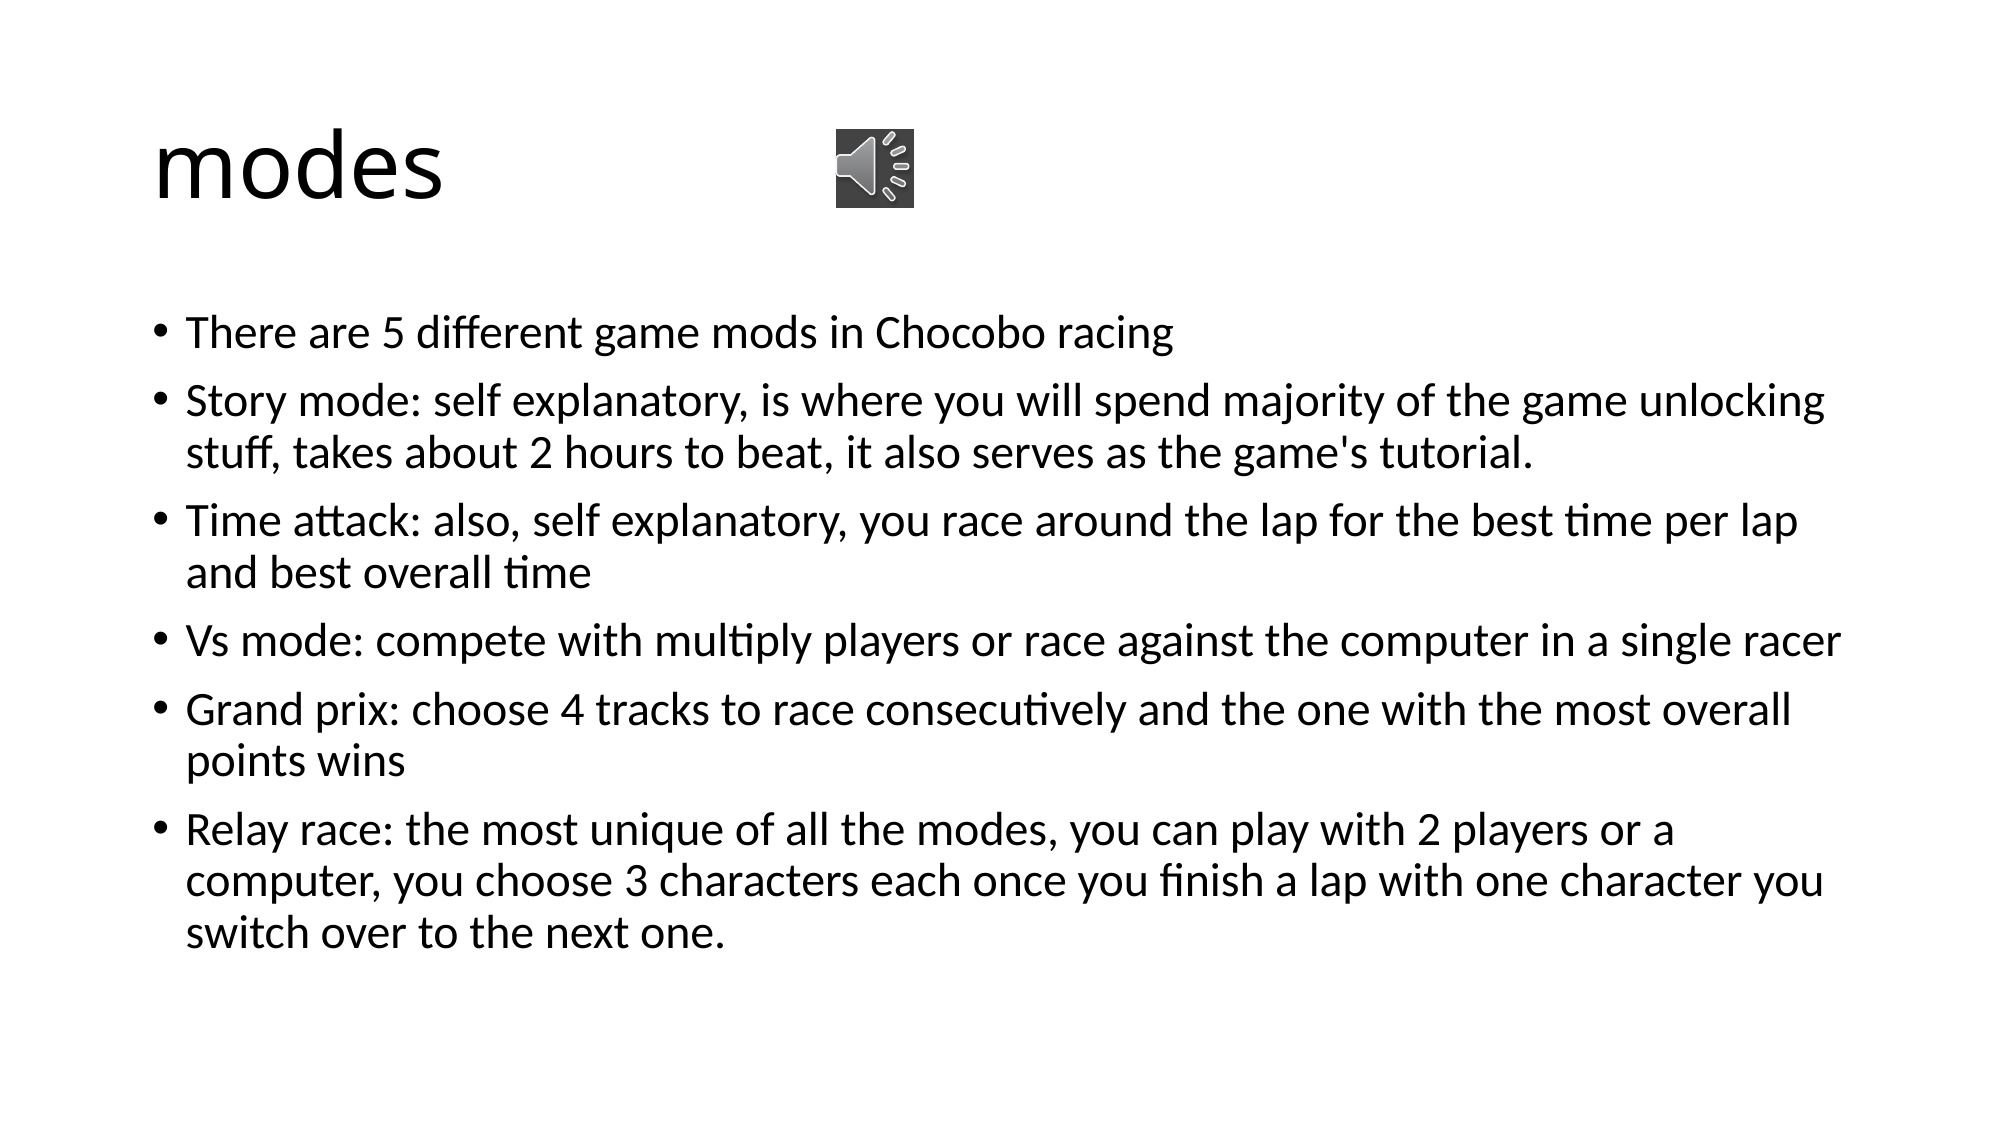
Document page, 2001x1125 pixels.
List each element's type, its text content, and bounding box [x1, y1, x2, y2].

picture [834, 128, 915, 209]
list There are 5 different game mods in Chocobo racing Story mode: self explanatory, is where you will spend majority of the game unlocking stuff, takes about 2 hours to beat, it also serves as the game's tutorial. Time attack: also, self explanatory, you race around the lap for the best time per lap and best overall time Vs mode: compete with multiply players or race against the computer in a single racer Grand prix: choose 4 tracks to race consecutively and the one with the most overall points wins Relay race: the most unique of all the modes, you can play with 2 players or a computer, you choose 3 characters each once you finish a lap with one character you switch over to the next one. [137, 299, 1863, 1014]
title modes [137, 59, 1863, 278]
